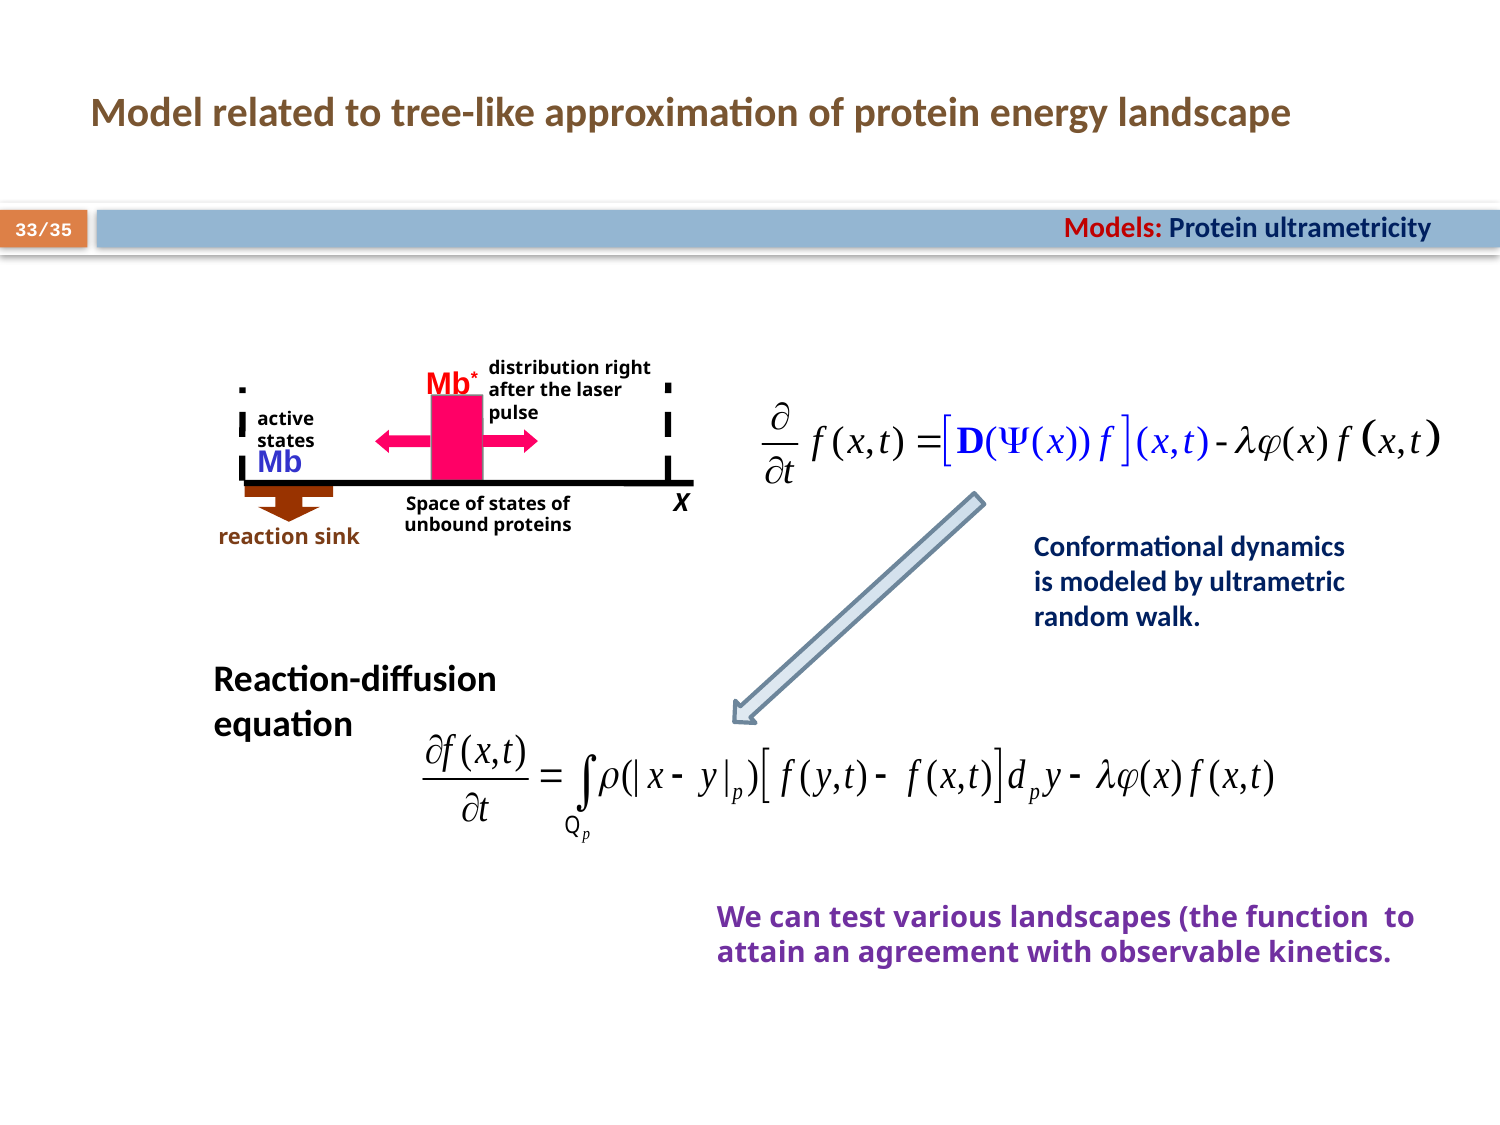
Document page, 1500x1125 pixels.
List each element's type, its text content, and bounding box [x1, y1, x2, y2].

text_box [755, 391, 1444, 493]
text_box Models: Protein ultrametricity [1049, 200, 1447, 251]
text_box Conformational dynamics is modeled by ultrametric random walk. [1019, 520, 1367, 640]
text_box Reaction-diffusion equation [198, 646, 546, 752]
title Model related to tree-like approximation of protein energy landscape [75, 48, 1318, 173]
slide_number 33/35 [0, 208, 88, 249]
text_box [206, 347, 703, 556]
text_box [417, 723, 1280, 852]
text_box [732, 501, 987, 722]
